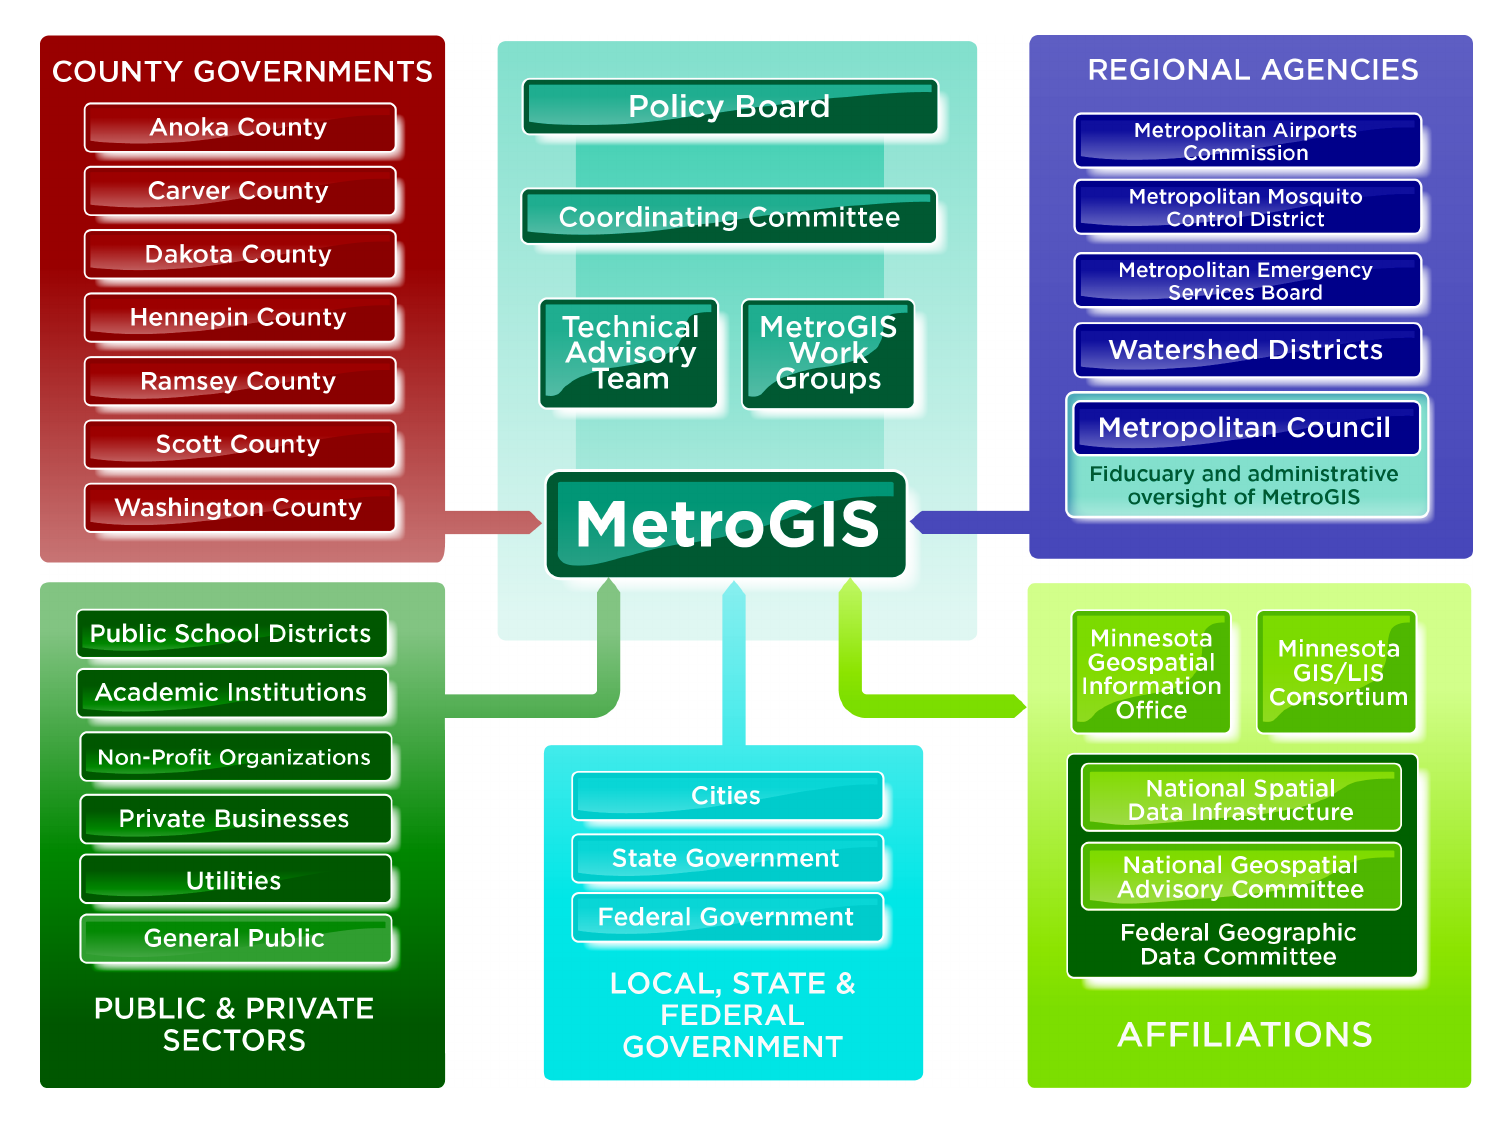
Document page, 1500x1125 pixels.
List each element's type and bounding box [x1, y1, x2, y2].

picture [40, 35, 1473, 1088]
